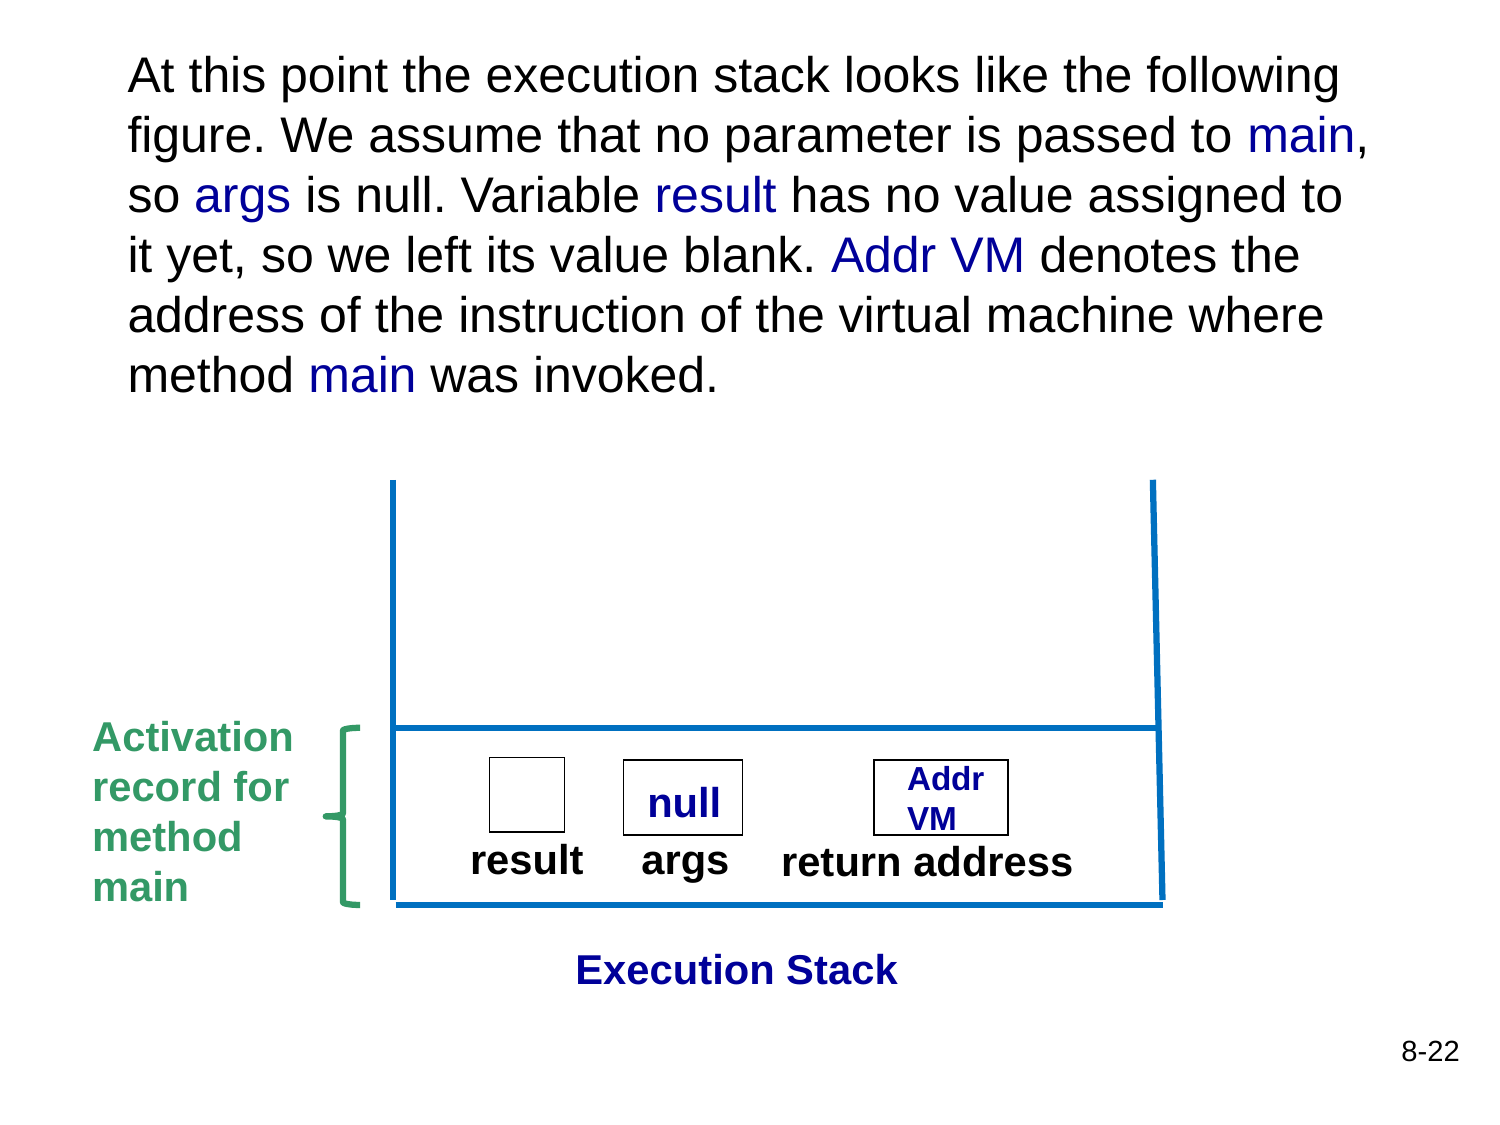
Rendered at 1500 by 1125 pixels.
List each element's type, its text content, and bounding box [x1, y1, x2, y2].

text_box null [632, 768, 737, 834]
text_box result [455, 825, 599, 890]
slide_number 8-22 [1162, 1024, 1476, 1101]
text_box Execution Stack [560, 935, 913, 1000]
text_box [1152, 479, 1163, 901]
text_box [623, 760, 743, 836]
text_box return address [766, 827, 1116, 893]
list At this point the execution stack looks like the following figure. We assume that no parameter is passed to main, so args is null. Variable result has no value assigned to it yet, so we left its value blank. Addr VM denotes the address of the instruction of the virtual machine where method main was invoked. [112, 34, 1388, 125]
text_box [489, 757, 565, 833]
text_box [1000, 760, 1009, 836]
text_box [325, 727, 361, 905]
text_box Addr VM [892, 750, 1000, 845]
text_box [874, 760, 892, 836]
text_box Activation record for method main [77, 701, 321, 917]
text_box args [626, 825, 745, 890]
